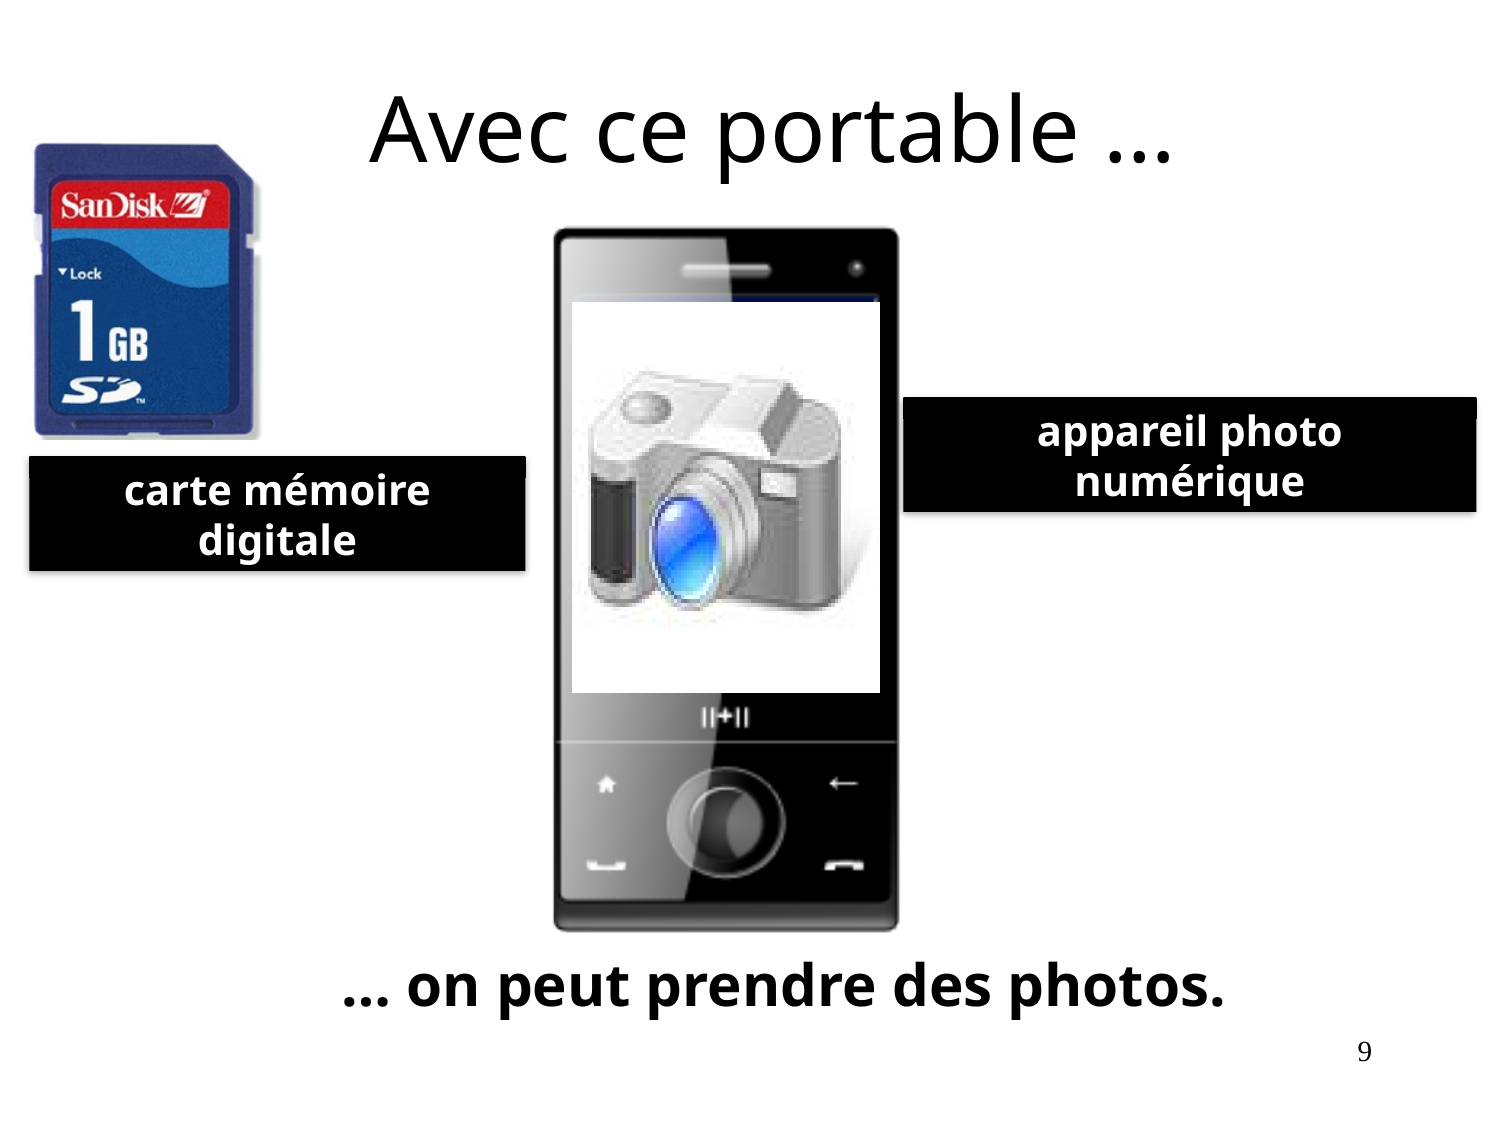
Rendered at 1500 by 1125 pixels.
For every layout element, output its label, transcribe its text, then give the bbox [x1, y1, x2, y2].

text_box appareil photo numérique [1110, 397, 1477, 512]
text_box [29, 136, 526, 523]
text_box … on peut prendre des photos. [171, 940, 1412, 1026]
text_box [359, 219, 1105, 965]
title Avec ce portable … [135, 42, 1411, 209]
slide_number 9 [1074, 1024, 1388, 1101]
